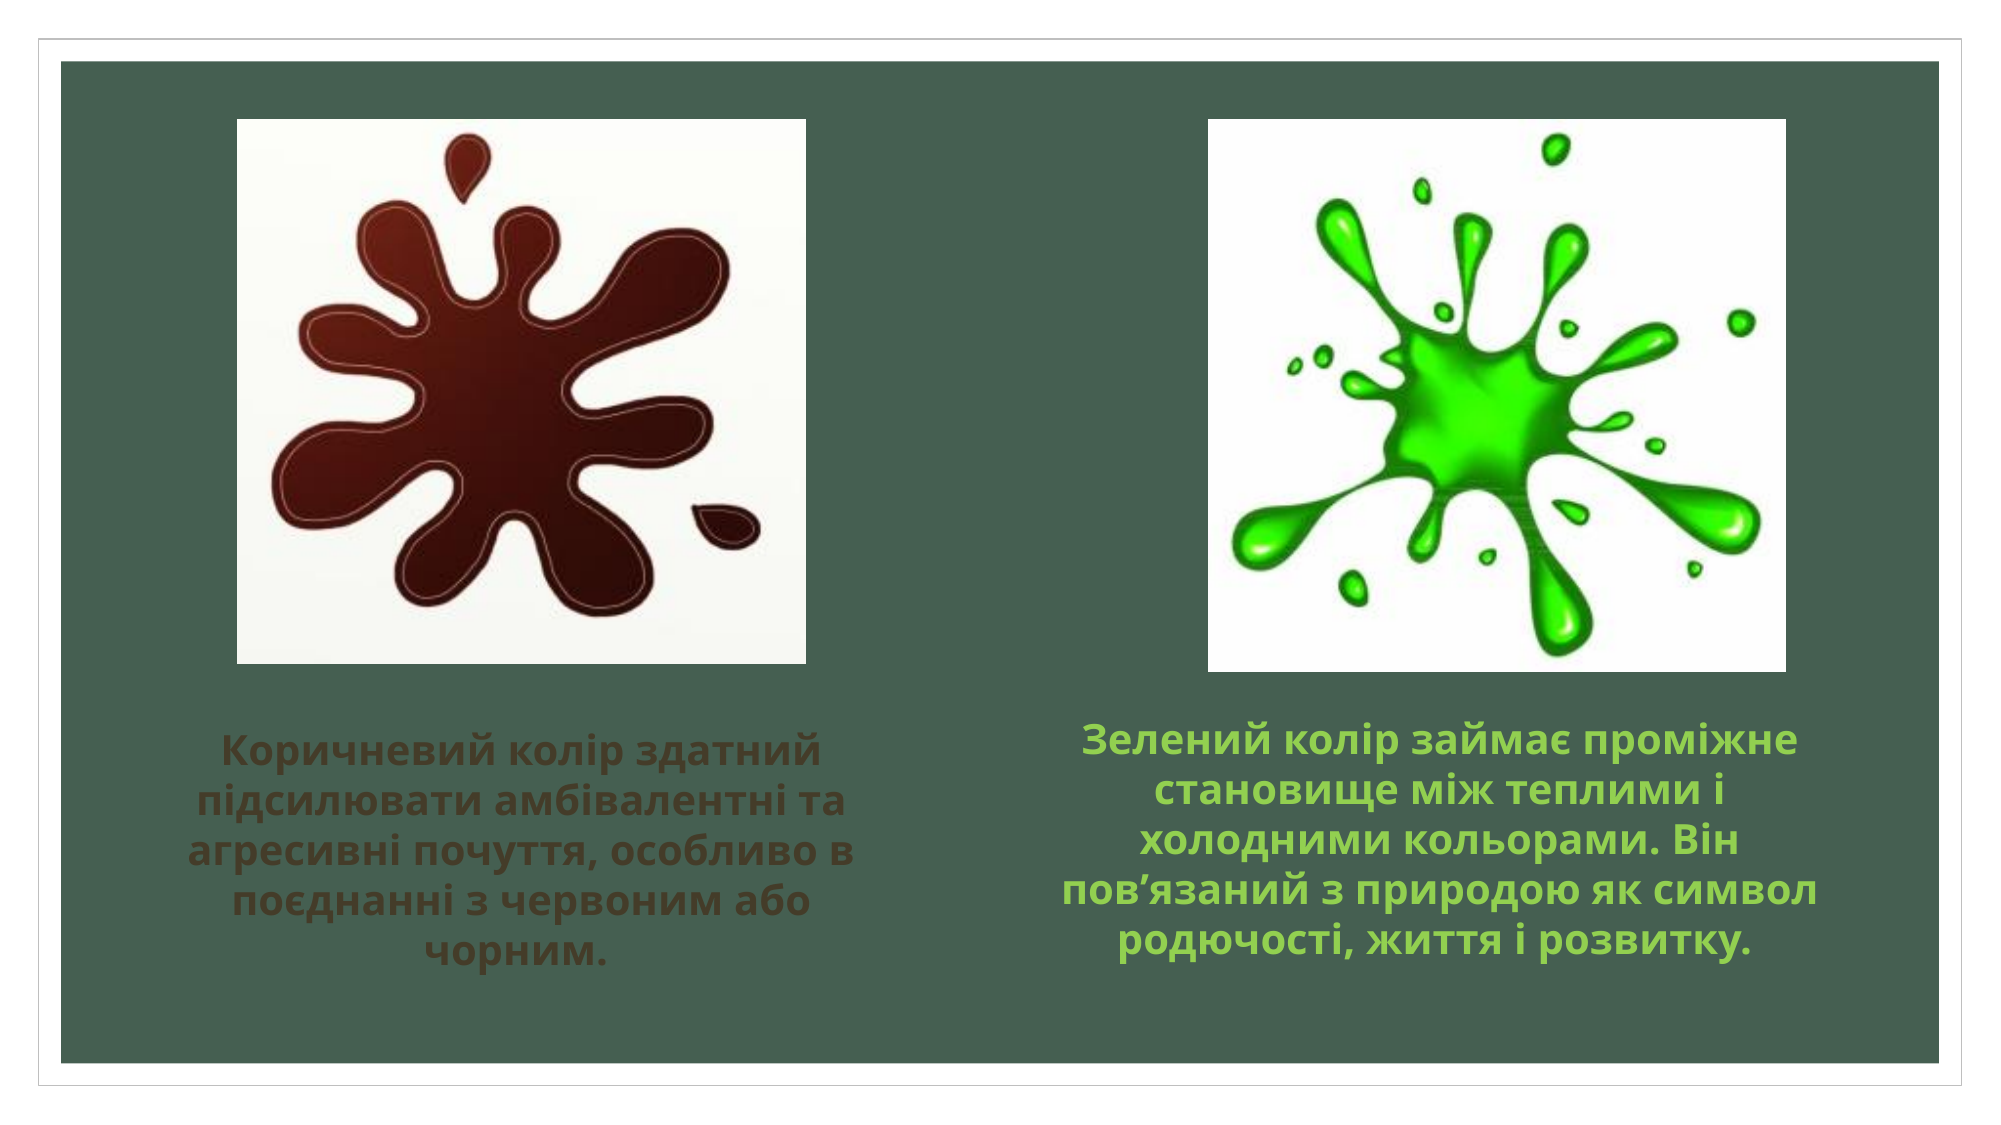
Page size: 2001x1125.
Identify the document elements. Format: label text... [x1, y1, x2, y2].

text_box Коричневий колір здатний підсилювати амбівалентні та агресивні почуття, особливо в поєднанні з червоним або чорним. [121, 716, 921, 982]
picture [1208, 119, 1786, 672]
text_box Зелений колір займає проміжне становище між теплими і холодними кольорами. Він пов’язаний з природою як символ родючості, життя і розвитку. [1011, 705, 1869, 971]
picture [237, 119, 806, 664]
